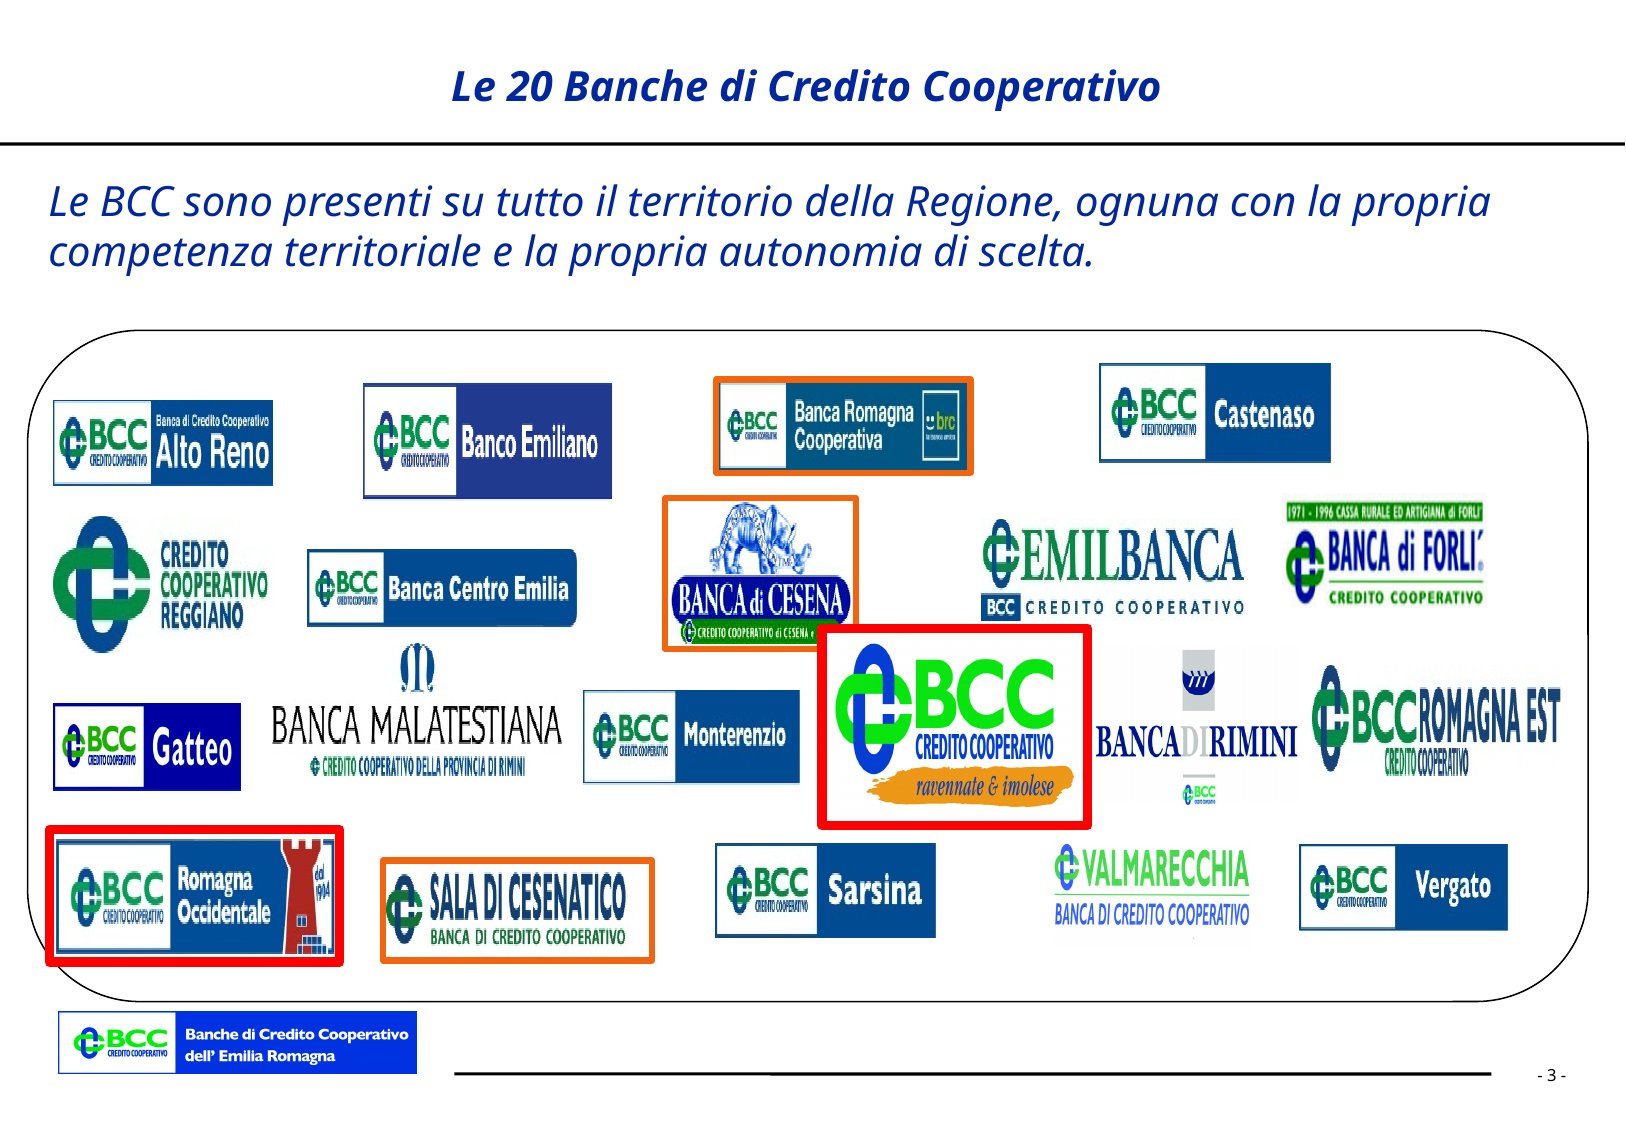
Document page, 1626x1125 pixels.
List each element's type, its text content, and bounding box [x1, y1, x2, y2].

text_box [27, 330, 1589, 1002]
picture [58, 1011, 417, 1074]
text_box Le 20 Banche di Credito Cooperativo [30, 52, 1583, 118]
text_box Le BCC sono presenti su tutto il territorio della Regione, ognuna con la propria competenza territoriale e la propria autonomia di scelta. [33, 167, 1592, 283]
